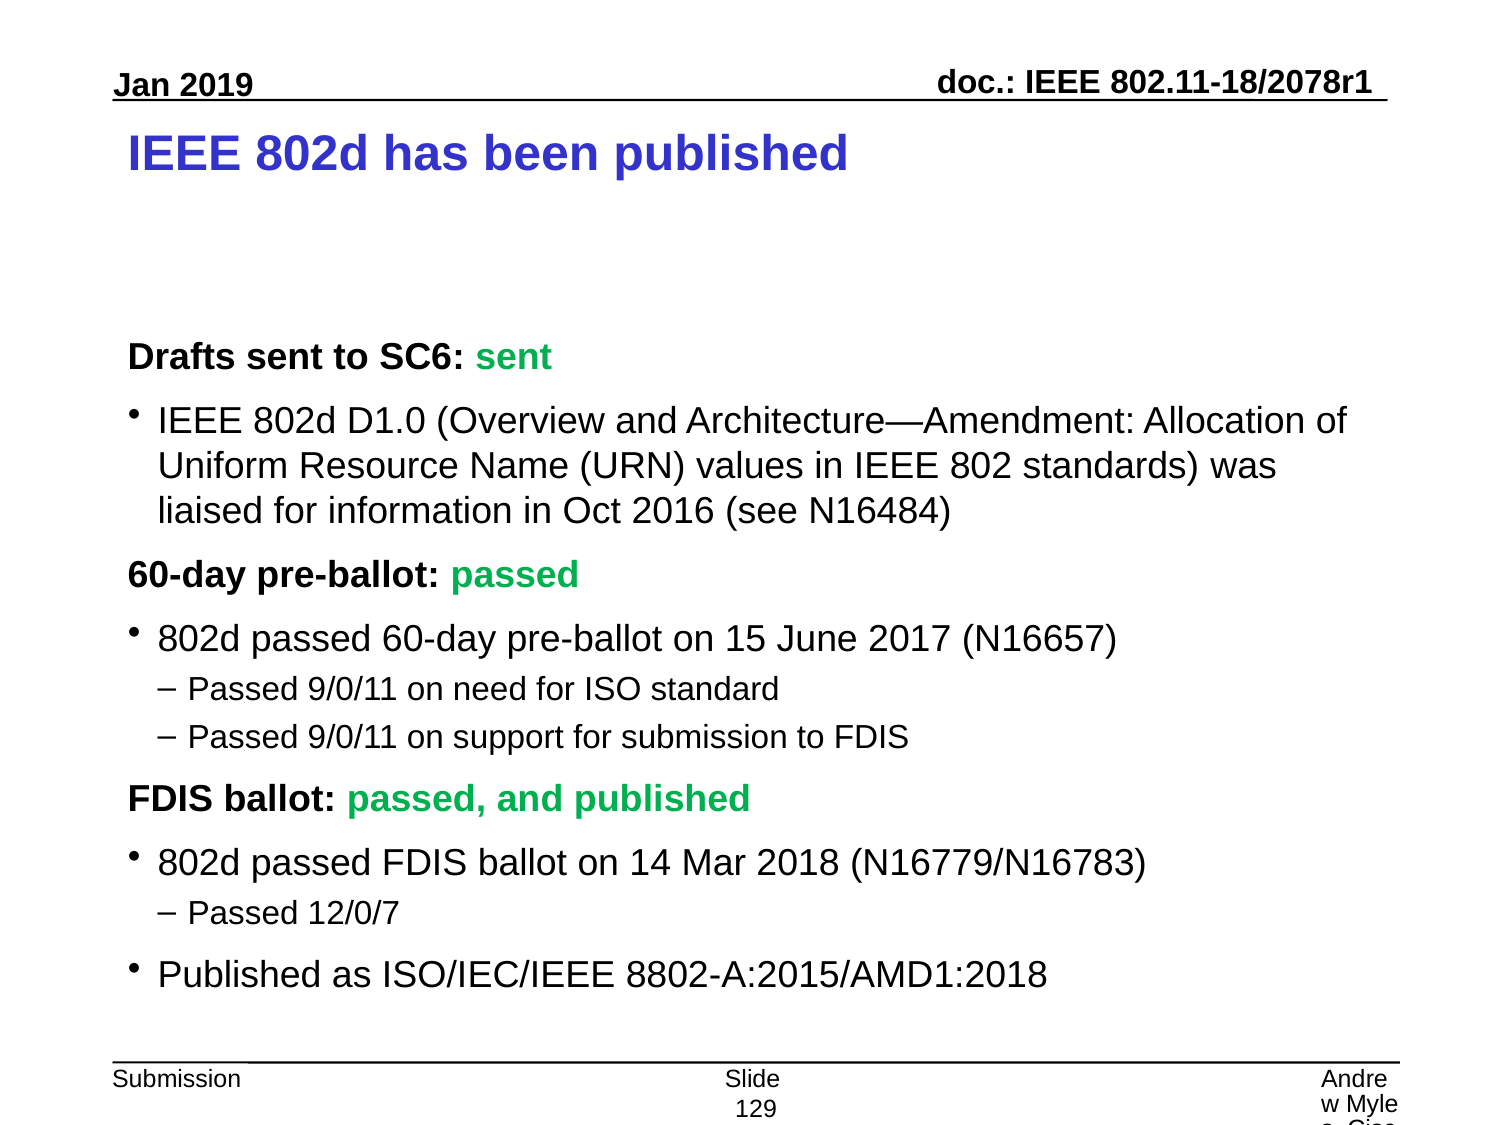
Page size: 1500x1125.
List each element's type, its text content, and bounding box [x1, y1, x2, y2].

slide_number Slide 129 [709, 1061, 803, 1093]
list Drafts sent to SC6: sent IEEE 802d D1.0 (Overview and Architecture—Amendment: Allocation of Uniform Resource Name (URN) values in IEEE 802 standards) was liaised for information in Oct 2016 (see N16484) 60-day pre-ballot: passed 802d passed 60-day pre-ballot on 15 June 2017 (N16657) Passed 9/0/11 on need for ISO standard Passed 9/0/11 on support for submission to FDIS FDIS ballot: passed, and published 802d passed FDIS ballot on 14 Mar 2018 (N16779/N16783) Passed 12/0/7 Published as ISO/IEC/IEEE 8802-A:2015/AMD1:2018 [112, 324, 1388, 1000]
title IEEE 802d has been published [112, 112, 1388, 288]
footer Andrew Myles, Cisco [1320, 1061, 1402, 1093]
